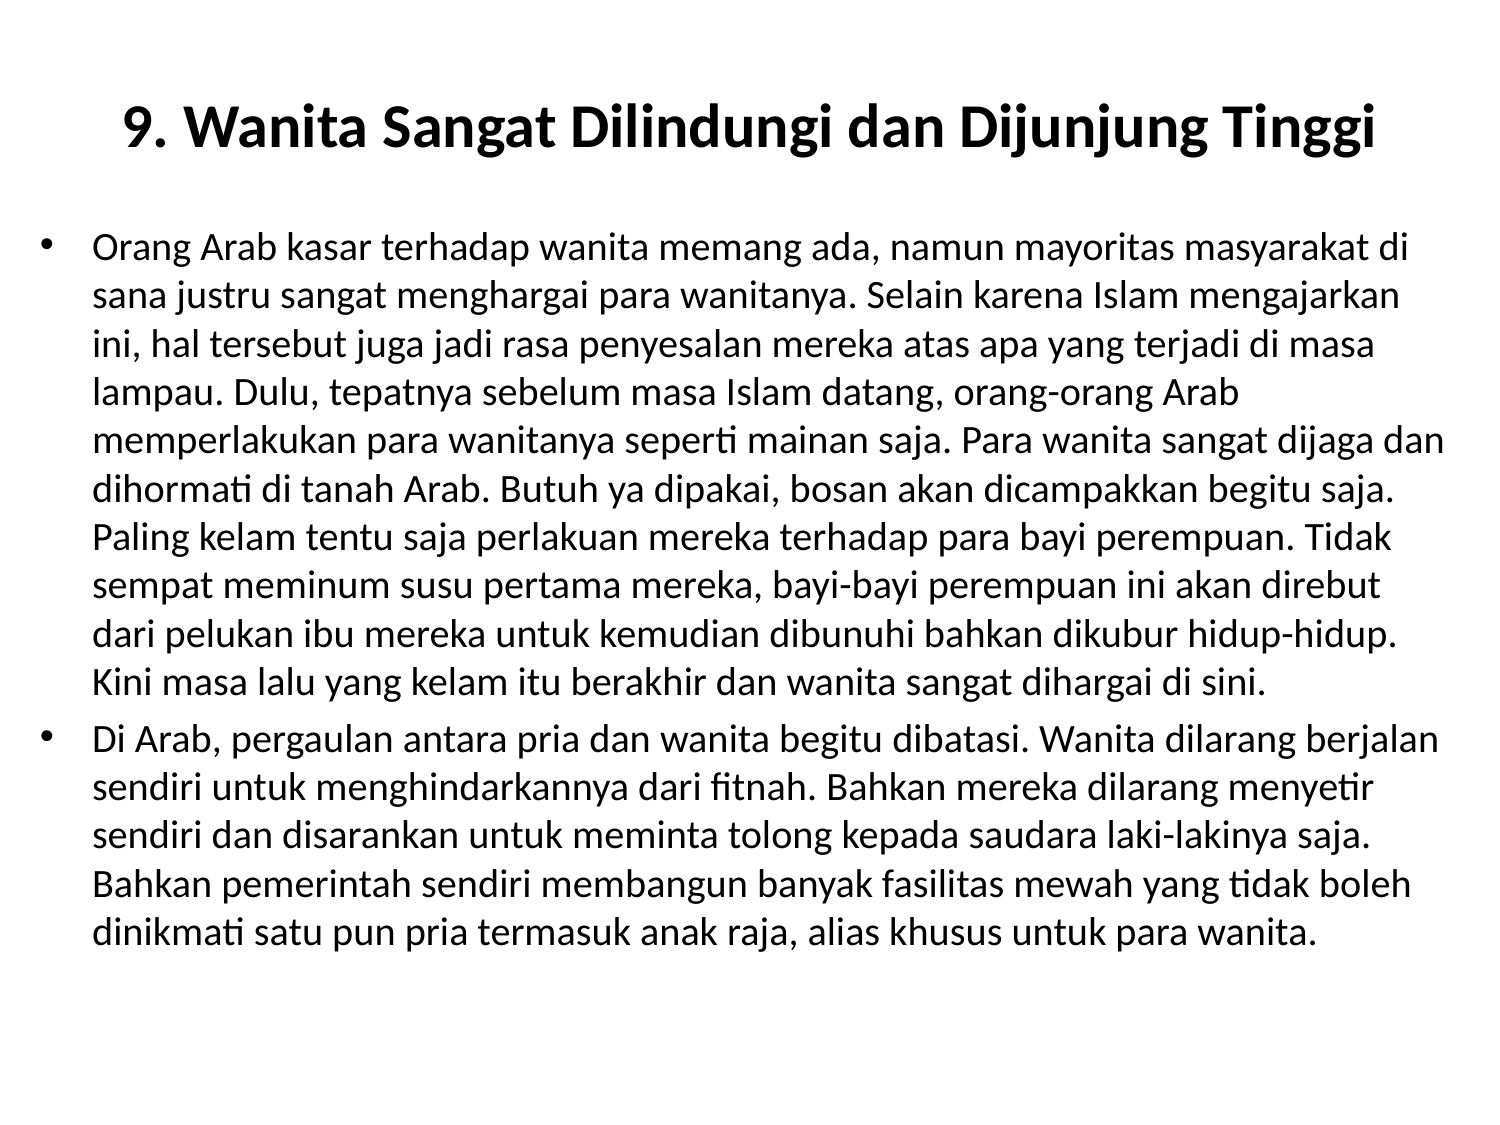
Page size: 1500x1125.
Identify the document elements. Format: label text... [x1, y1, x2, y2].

list Orang Arab kasar terhadap wanita memang ada, namun mayoritas masyarakat di sana justru sangat menghargai para wanitanya. Selain karena Islam mengajarkan ini, hal tersebut juga jadi rasa penyesalan mereka atas apa yang terjadi di masa lampau. Dulu, tepatnya sebelum masa Islam datang, orang-orang Arab memperlakukan para wanitanya seperti mainan saja. Para wanita sangat dijaga dan dihormati di tanah Arab. Butuh ya dipakai, bosan akan dicampakkan begitu saja. Paling kelam tentu saja perlakuan mereka terhadap para bayi perempuan. Tidak sempat meminum susu pertama mereka, bayi-bayi perempuan ini akan direbut dari pelukan ibu mereka untuk kemudian dibunuhi bahkan dikubur hidup-hidup. Kini masa lalu yang kelam itu berakhir dan wanita sangat dihargai di sini. Di Arab, pergaulan antara pria dan wanita begitu dibatasi. Wanita dilarang berjalan sendiri untuk menghindarkannya dari fitnah. Bahkan mereka dilarang menyetir sendiri dan disarankan untuk meminta tolong kepada saudara laki-lakinya saja. Bahkan pemerintah sendiri membangun banyak fasilitas mewah yang tidak boleh dinikmati satu pun pria termasuk anak raja, alias khusus untuk para wanita. [24, 212, 1463, 1063]
title 9. Wanita Sangat Dilindungi dan Dijunjung Tinggi [75, 45, 1425, 212]
